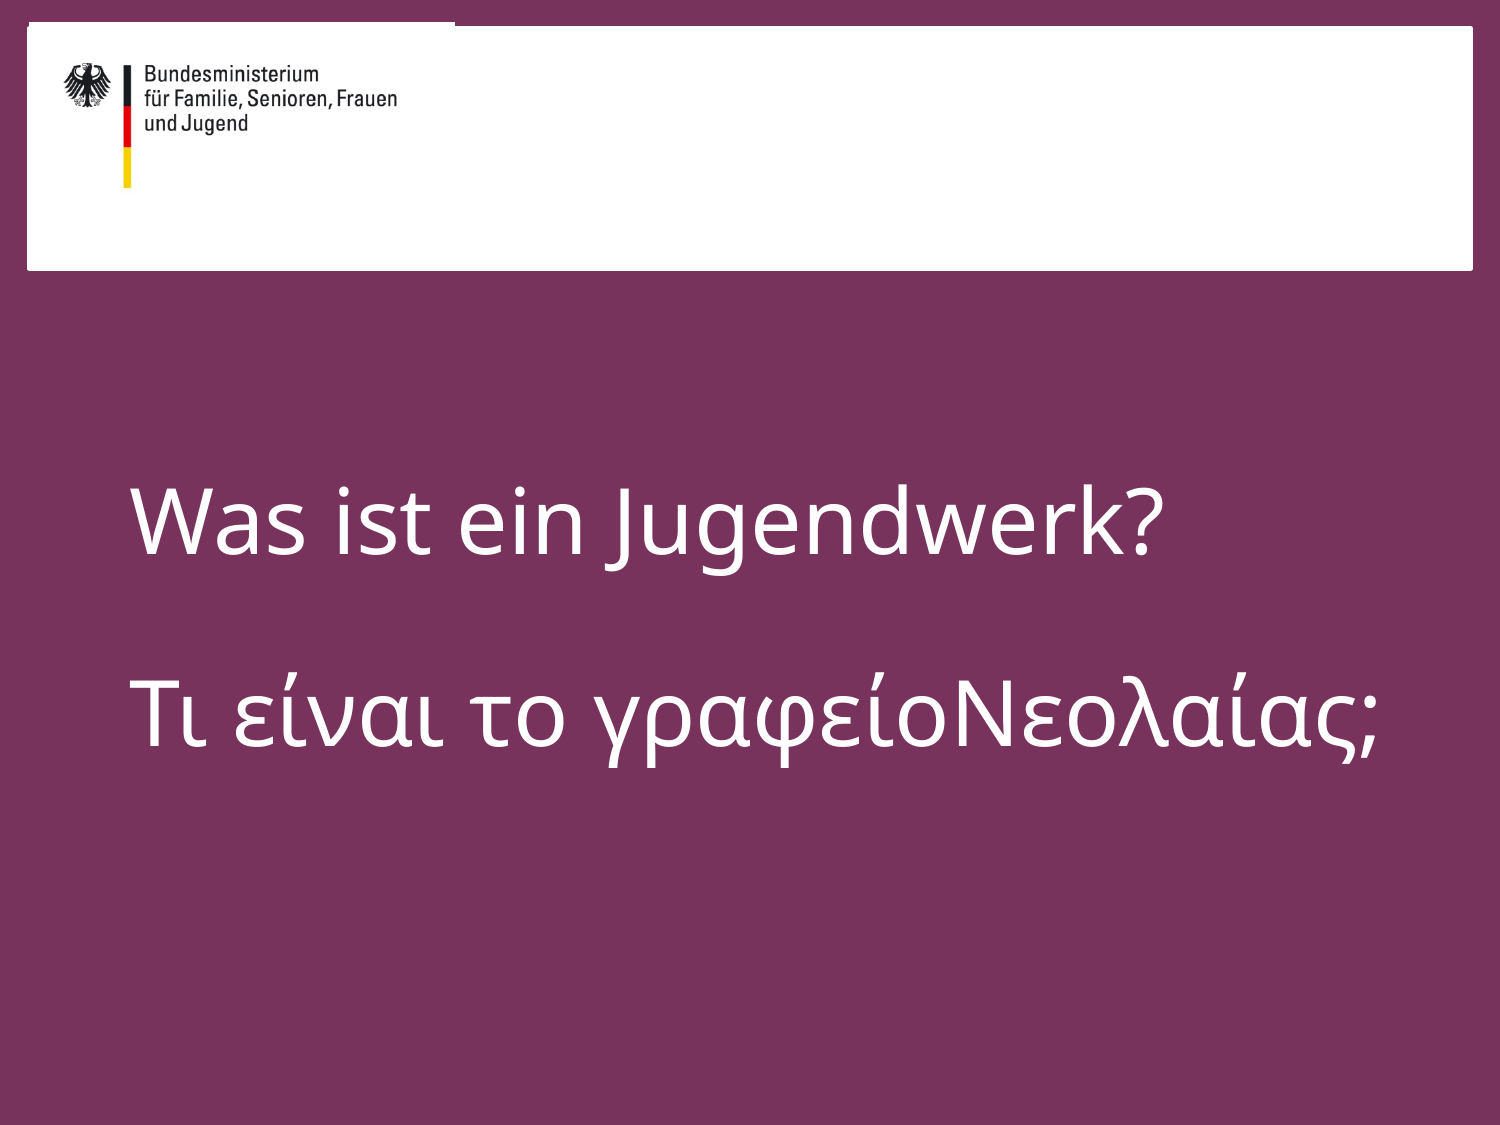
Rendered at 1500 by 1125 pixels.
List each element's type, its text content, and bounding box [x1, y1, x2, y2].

title Was ist ein Jugendwerk? [123, 396, 1400, 639]
picture [29, 22, 455, 229]
subtitle Τι είναι το γραφείοΝεολαίας; [123, 648, 1400, 847]
